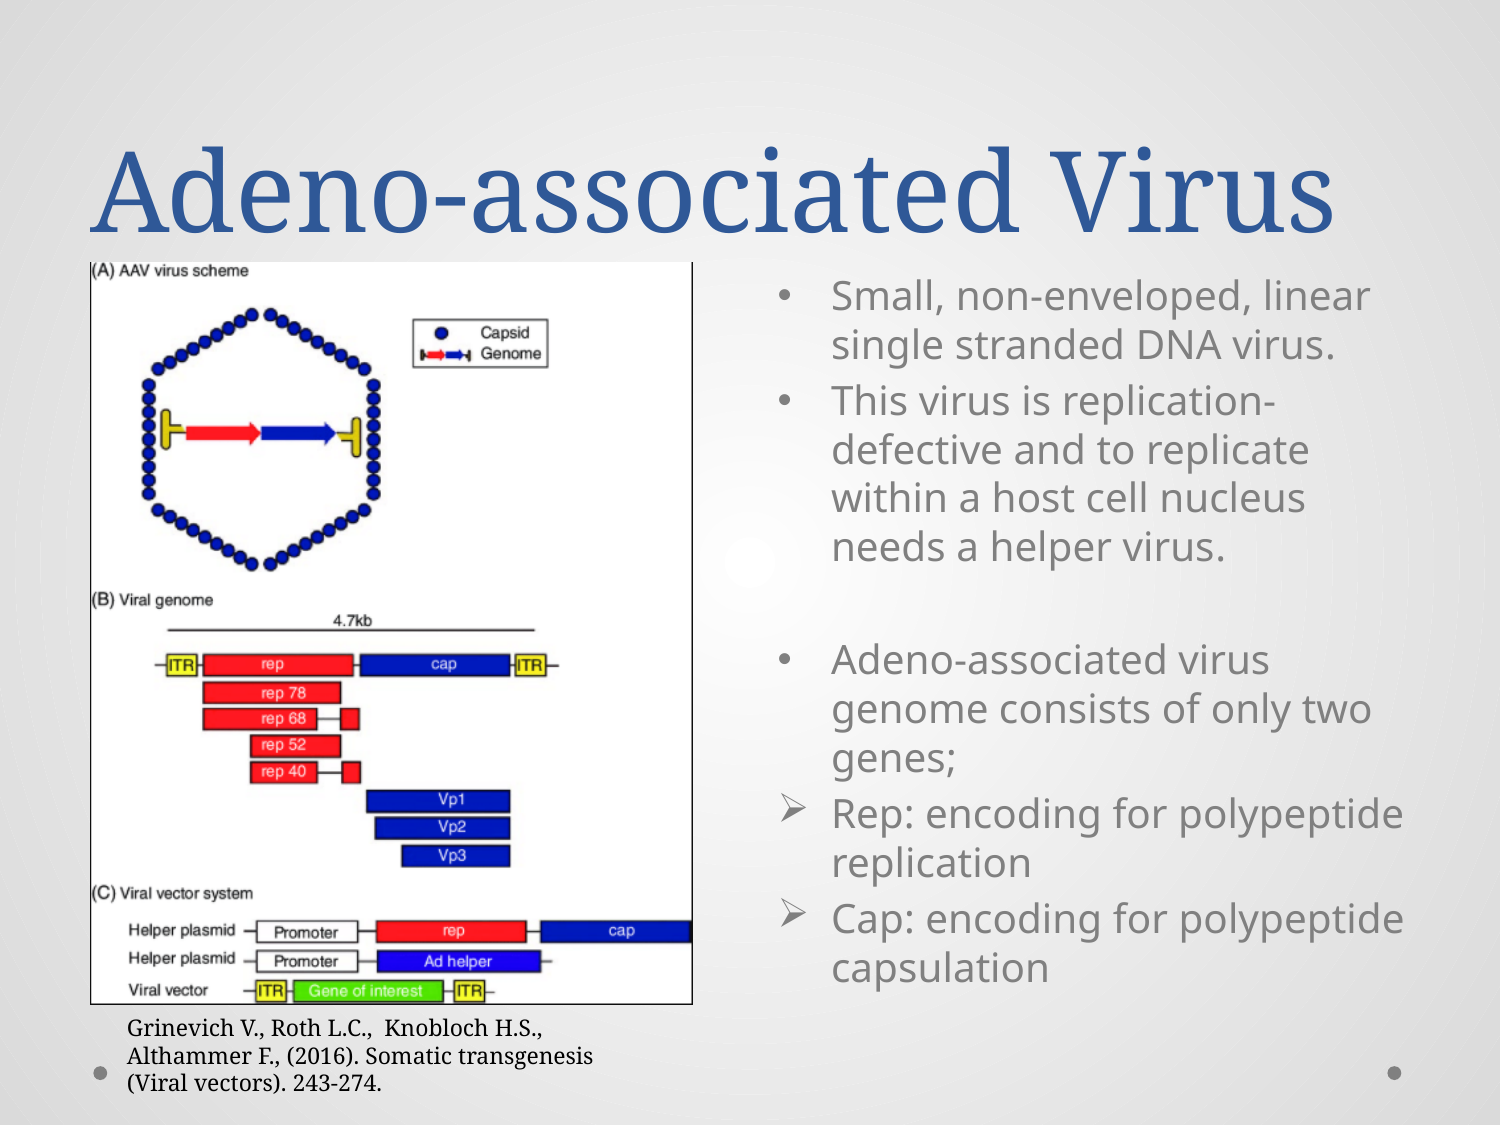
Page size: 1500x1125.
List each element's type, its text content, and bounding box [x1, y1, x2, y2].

list Small, non-enveloped, linear single stranded DNA virus. This virus is replication-defective and to replicate within a host cell nucleus needs a helper virus. Adeno-associated virus genome consists of only two genes; Rep: encoding for polypeptide replication Cap: encoding for polypeptide capsulation [762, 262, 1425, 1005]
title Adeno-associated Virus [75, 0, 1425, 263]
text_box Grinevich V., Roth L.C., Knobloch H.S., Althammer F., (2016). Somatic transgenesis (Viral vectors). 243-274. [112, 1014, 644, 1104]
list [90, 262, 693, 1006]
